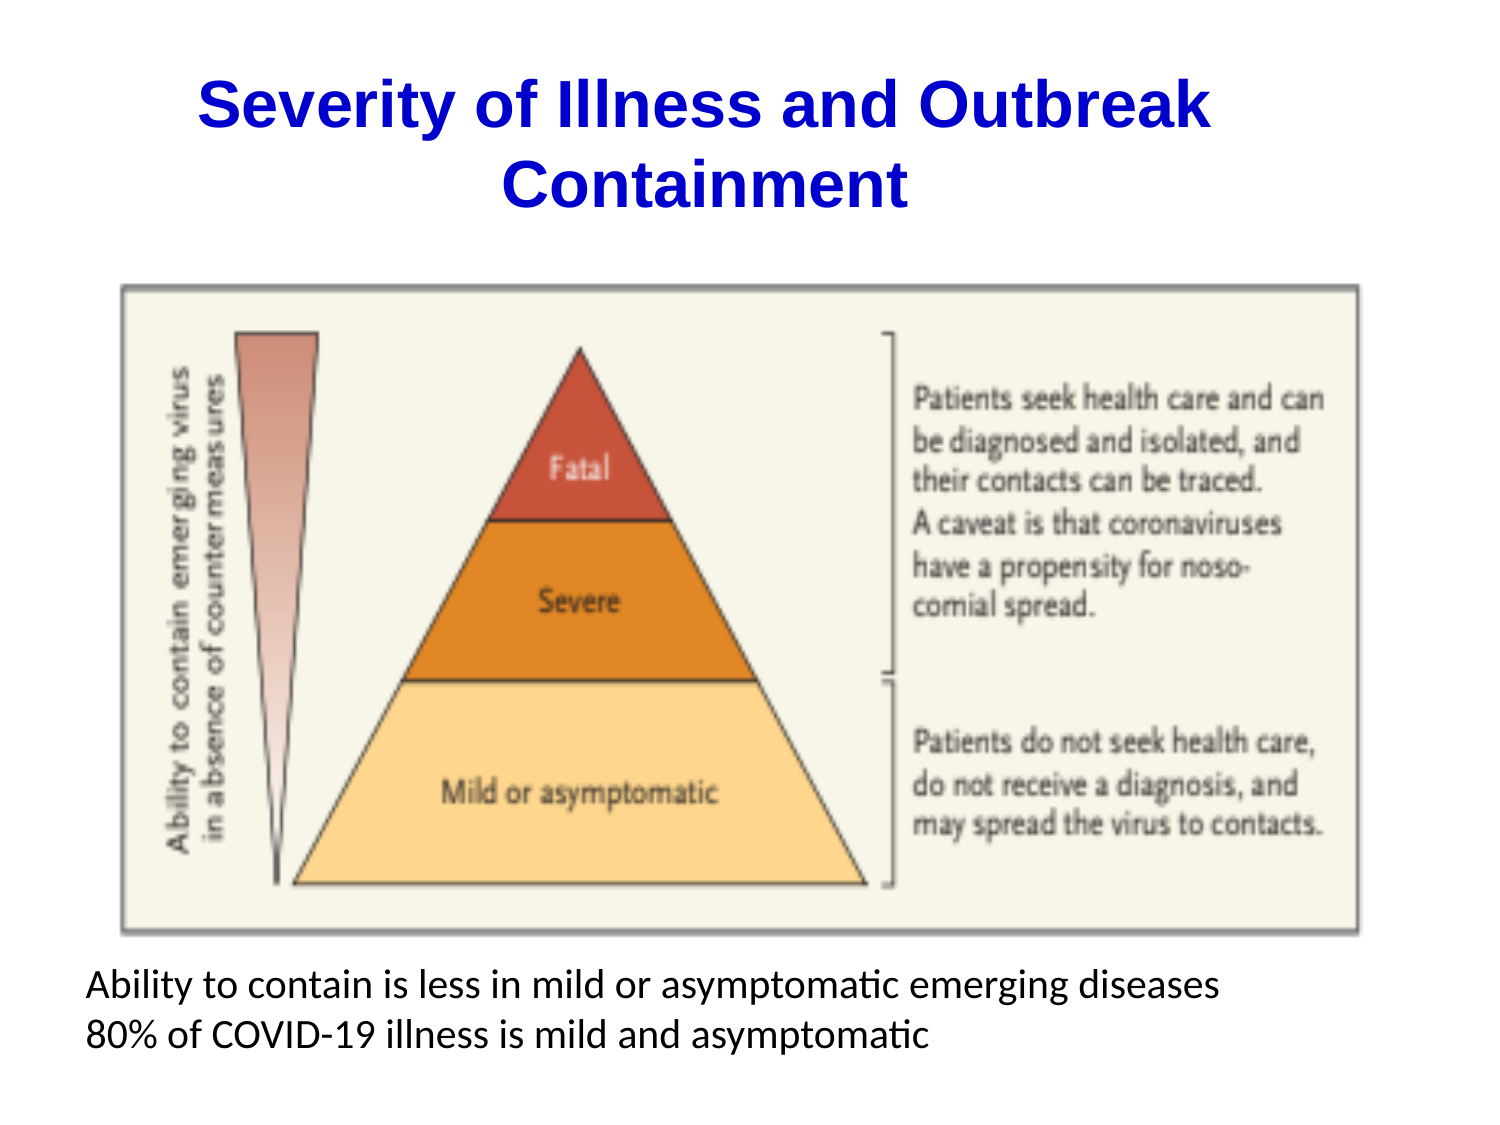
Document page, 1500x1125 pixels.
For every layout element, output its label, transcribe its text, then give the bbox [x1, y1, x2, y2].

title Severity of Illness and Outbreak Containment [58, 32, 1352, 250]
text_box Ability to contain is less in mild or asymptomatic emerging diseases 80% of COVID-19 illness is mild and asymptomatic [70, 949, 1418, 1064]
picture [111, 251, 1377, 950]
